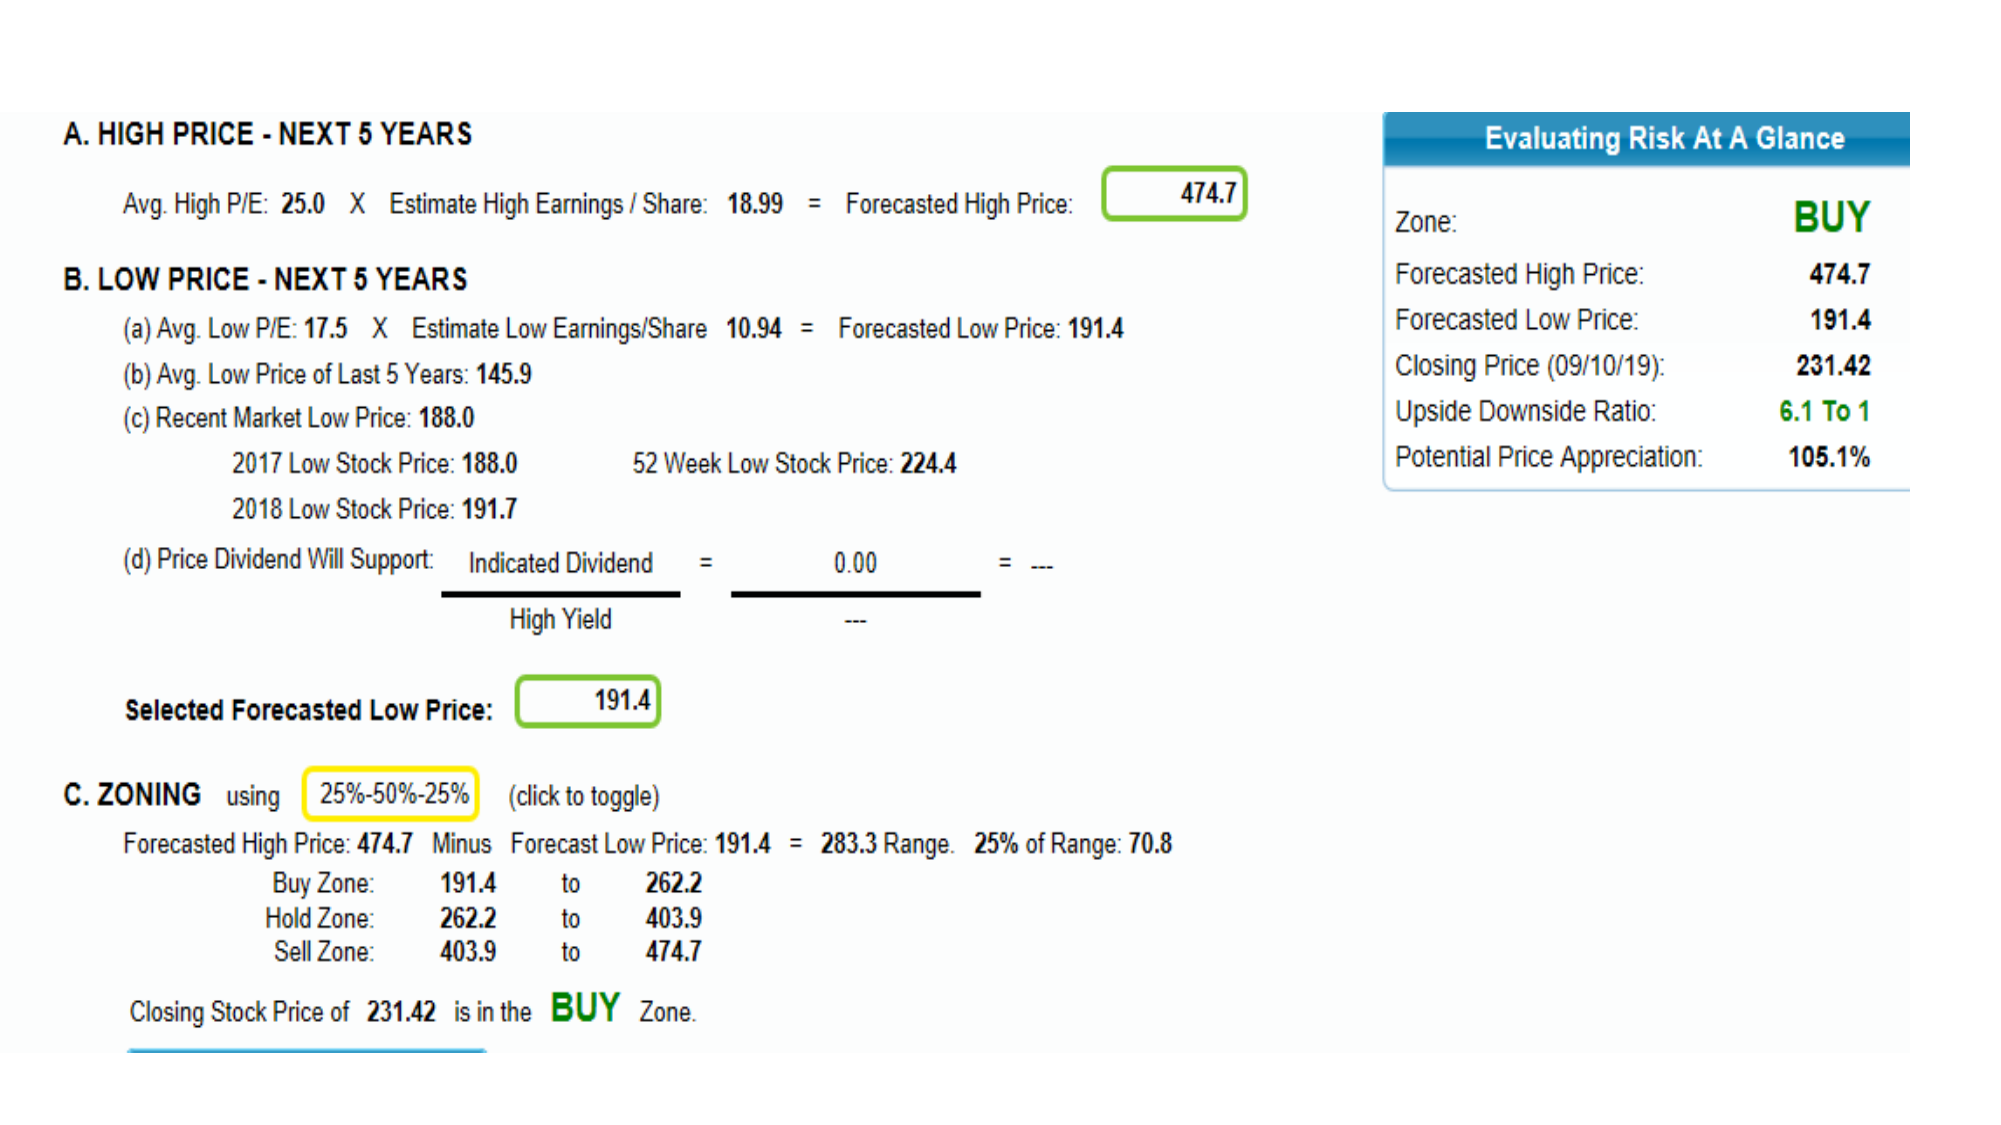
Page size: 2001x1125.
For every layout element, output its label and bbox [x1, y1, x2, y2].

picture [0, 112, 1910, 1053]
